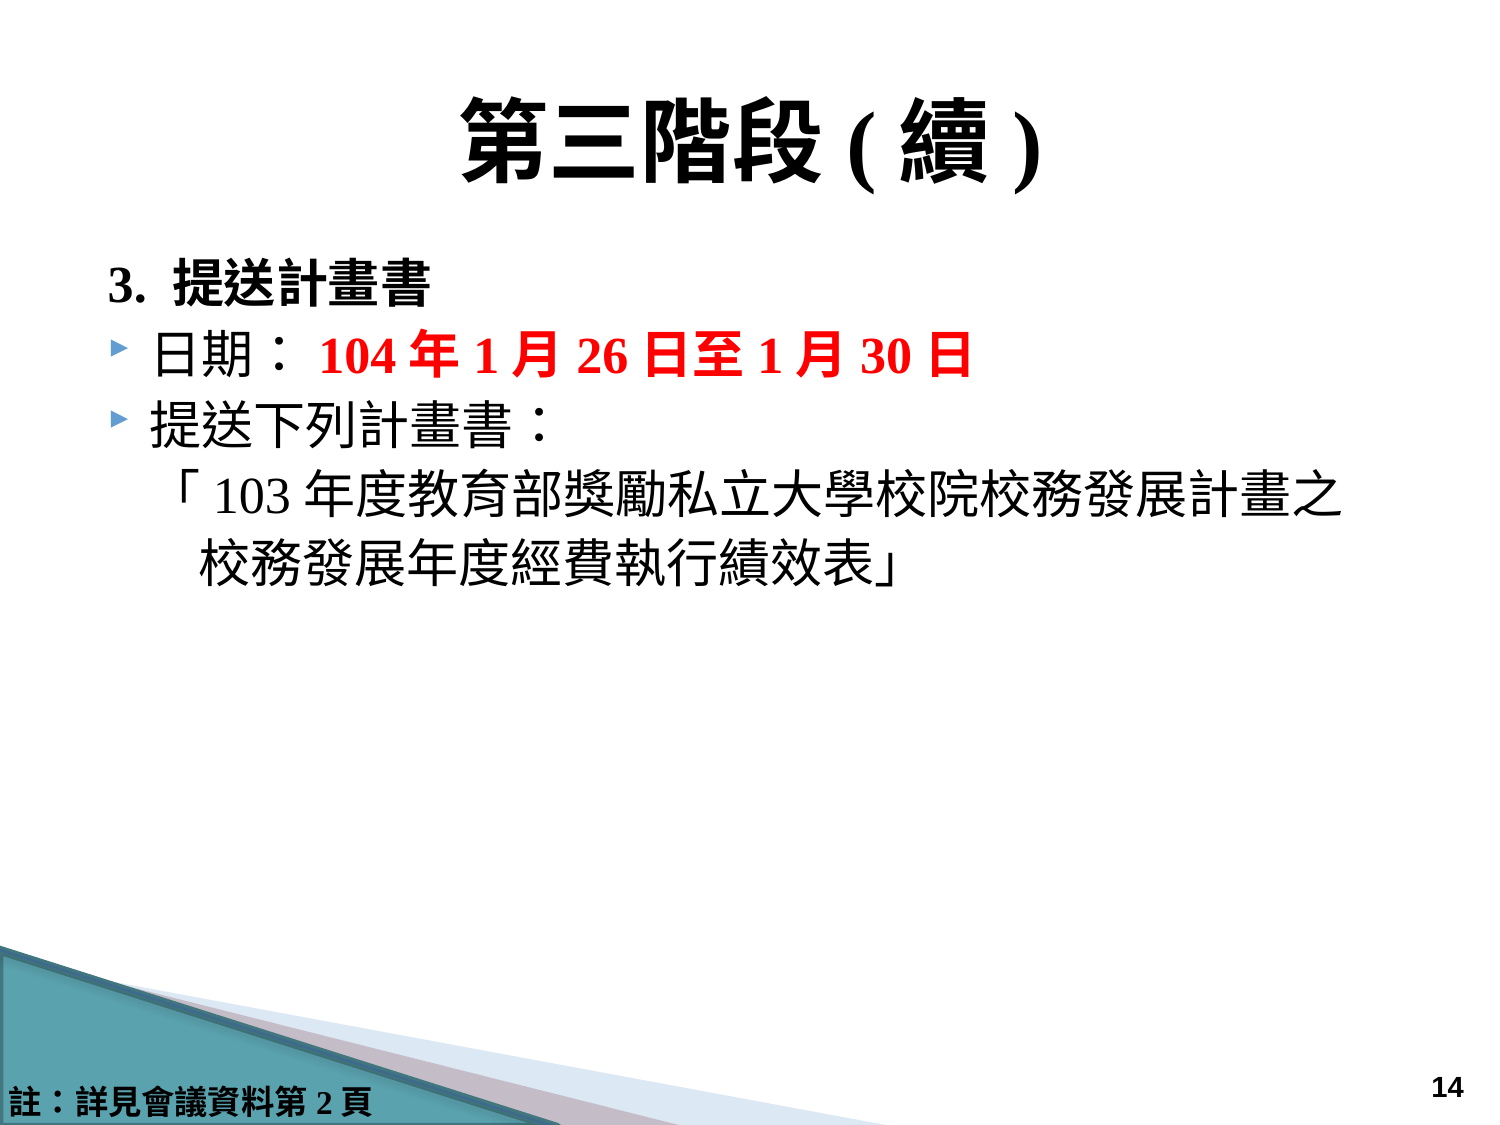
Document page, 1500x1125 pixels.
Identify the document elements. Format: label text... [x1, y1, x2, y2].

title 第三階段(續) [0, 45, 1500, 233]
text_box 註：詳見會議資料第2頁 [0, 1073, 420, 1125]
list 3. 提送計畫書 日期：104年1月26日至1月30日 提送下列計畫書： 「103年度教育部獎勵私立大學校院校務發展計畫之 校務發展年度經費執行績效表」 [75, 243, 1425, 965]
slide_number 13 [1387, 1051, 1479, 1112]
